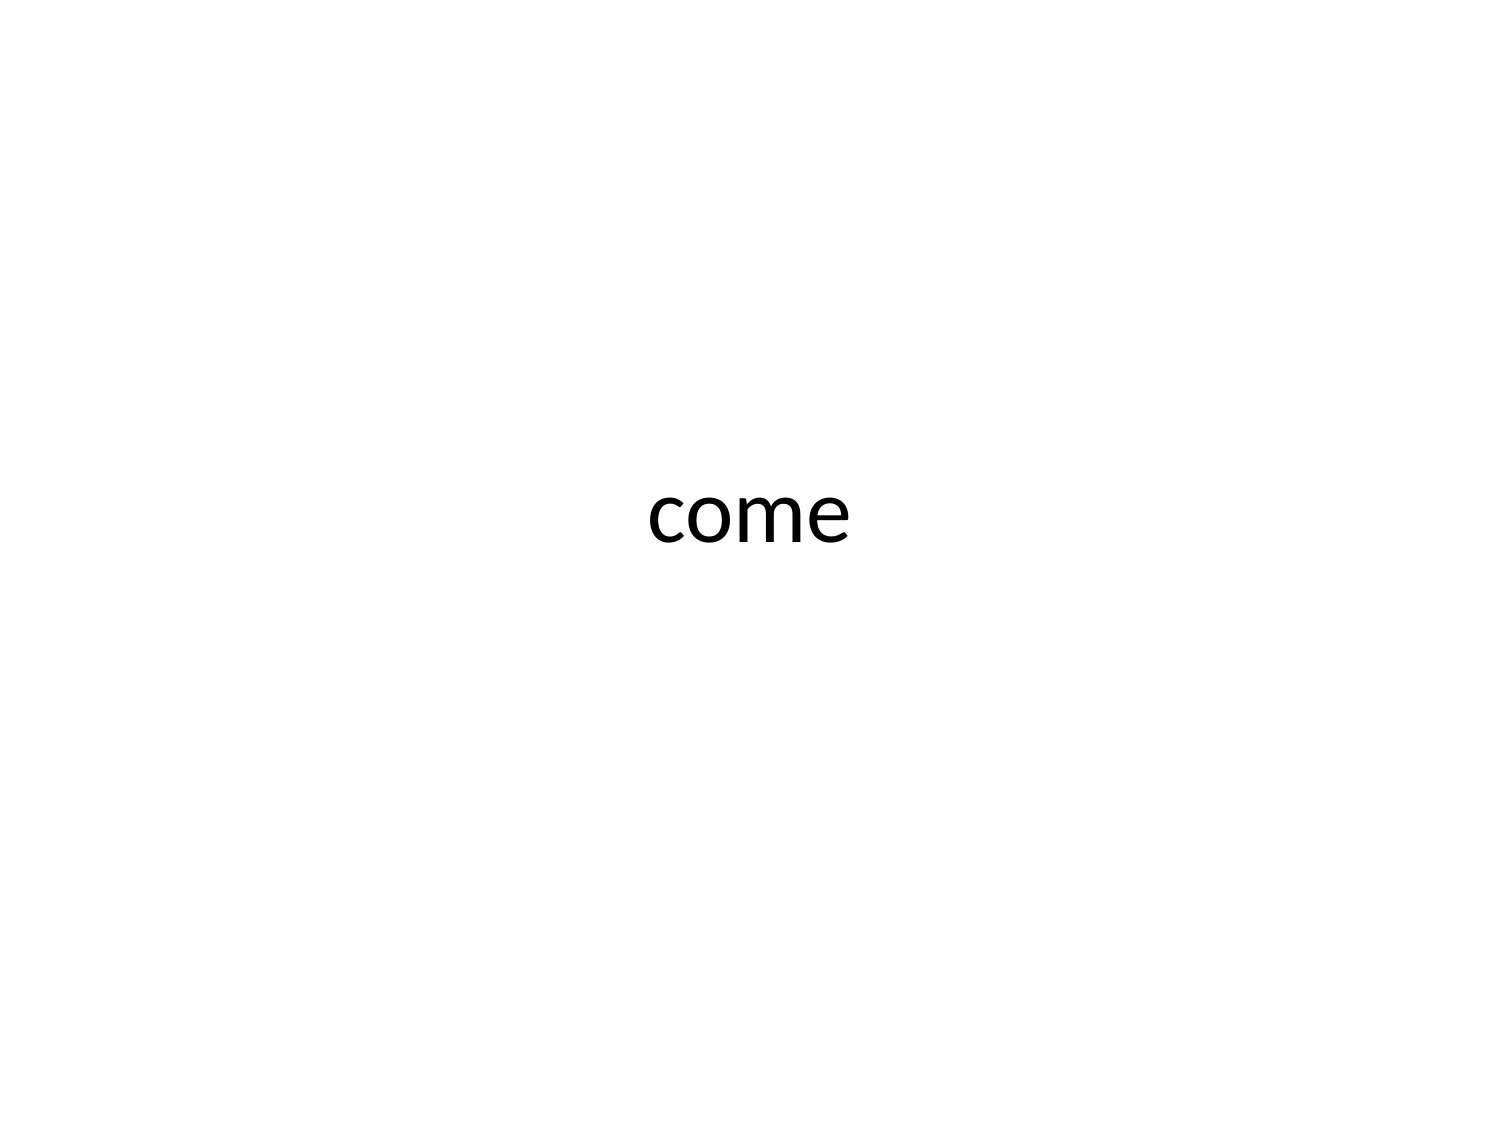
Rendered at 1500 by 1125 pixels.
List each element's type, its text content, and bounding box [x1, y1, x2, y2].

title come [75, 412, 1425, 600]
